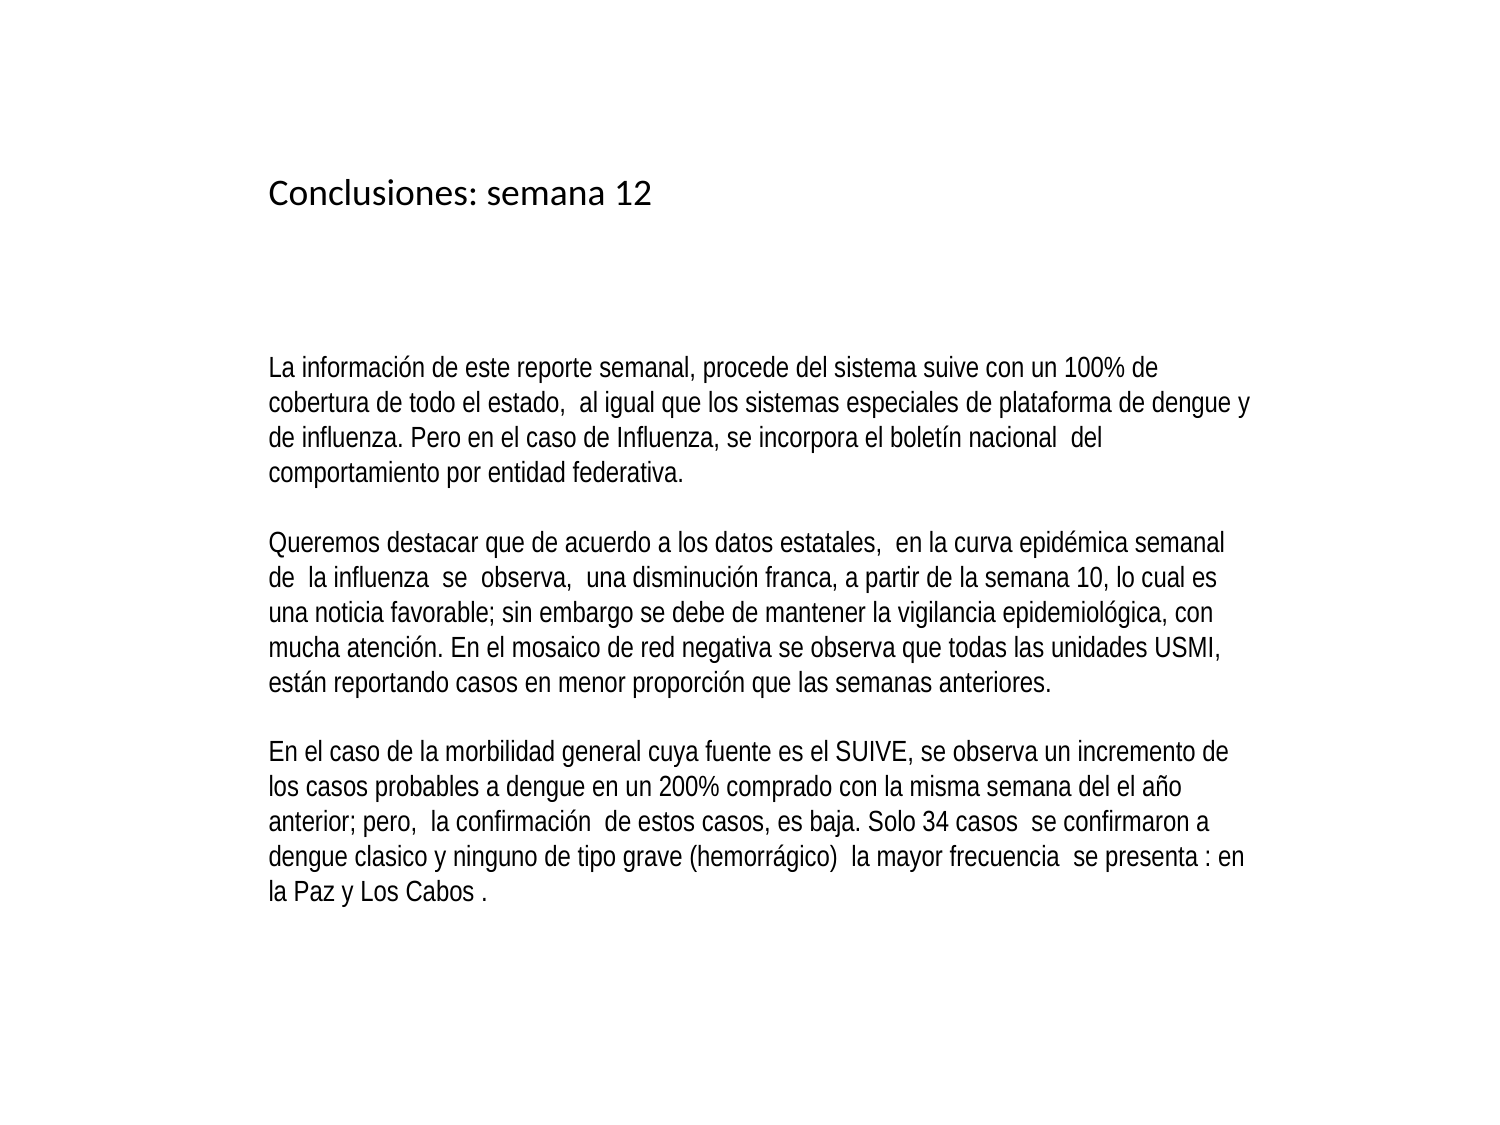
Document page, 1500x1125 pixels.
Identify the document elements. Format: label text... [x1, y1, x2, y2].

text_box Conclusiones: semana 12 La información de este reporte semanal, procede del sistema suive con un 100% de cobertura de todo el estado, al igual que los sistemas especiales de plataforma de dengue y de influenza. Pero en el caso de Influenza, se incorpora el boletín nacional del comportamiento por entidad federativa. Queremos destacar que de acuerdo a los datos estatales, en la curva epidémica semanal de la influenza se observa, una disminución franca, a partir de la semana 10, lo cual es una noticia favorable; sin embargo se debe de mantener la vigilancia epidemiológica, con mucha atención. En el mosaico de red negativa se observa que todas las unidades USMI, están reportando casos en menor proporción que las semanas anteriores. En el caso de la morbilidad general cuya fuente es el SUIVE, se observa un incremento de los casos probables a dengue en un 200% comprado con la misma semana del el año anterior; pero, la confirmación de estos casos, es baja. Solo 34 casos se confirmaron a dengue clasico y ninguno de tipo grave (hemorrágico) la mayor frecuencia se presenta : en la Paz y Los Cabos . [253, 160, 1270, 915]
